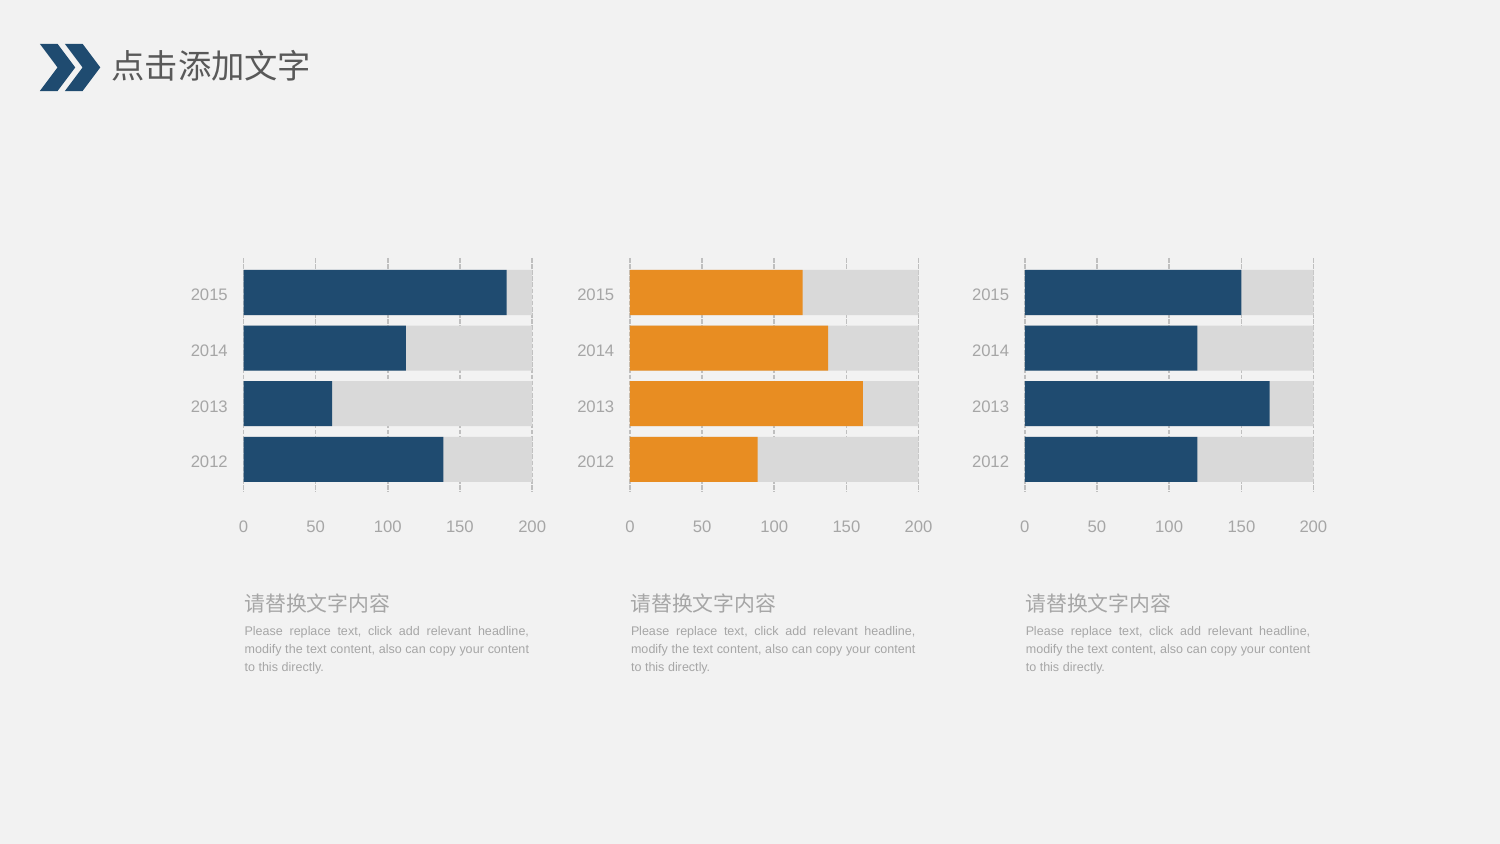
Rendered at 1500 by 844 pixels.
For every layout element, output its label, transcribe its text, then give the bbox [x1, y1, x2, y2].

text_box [561, 257, 949, 545]
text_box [956, 257, 1344, 545]
text_box 请替换文字内容 [1025, 585, 1220, 616]
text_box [174, 257, 560, 545]
text_box 请替换文字内容 [630, 585, 825, 616]
text_box 请替换文字内容 [244, 585, 439, 616]
text_box Please replace text, click add relevant headline, modify the text content, also can copy your content to this directly. [1025, 619, 1311, 674]
text_box Please replace text, click add relevant headline, modify the text content, also can copy your content to this directly. [244, 619, 529, 674]
text_box Please replace text, click add relevant headline, modify the text content, also can copy your content to this directly. [630, 619, 916, 674]
